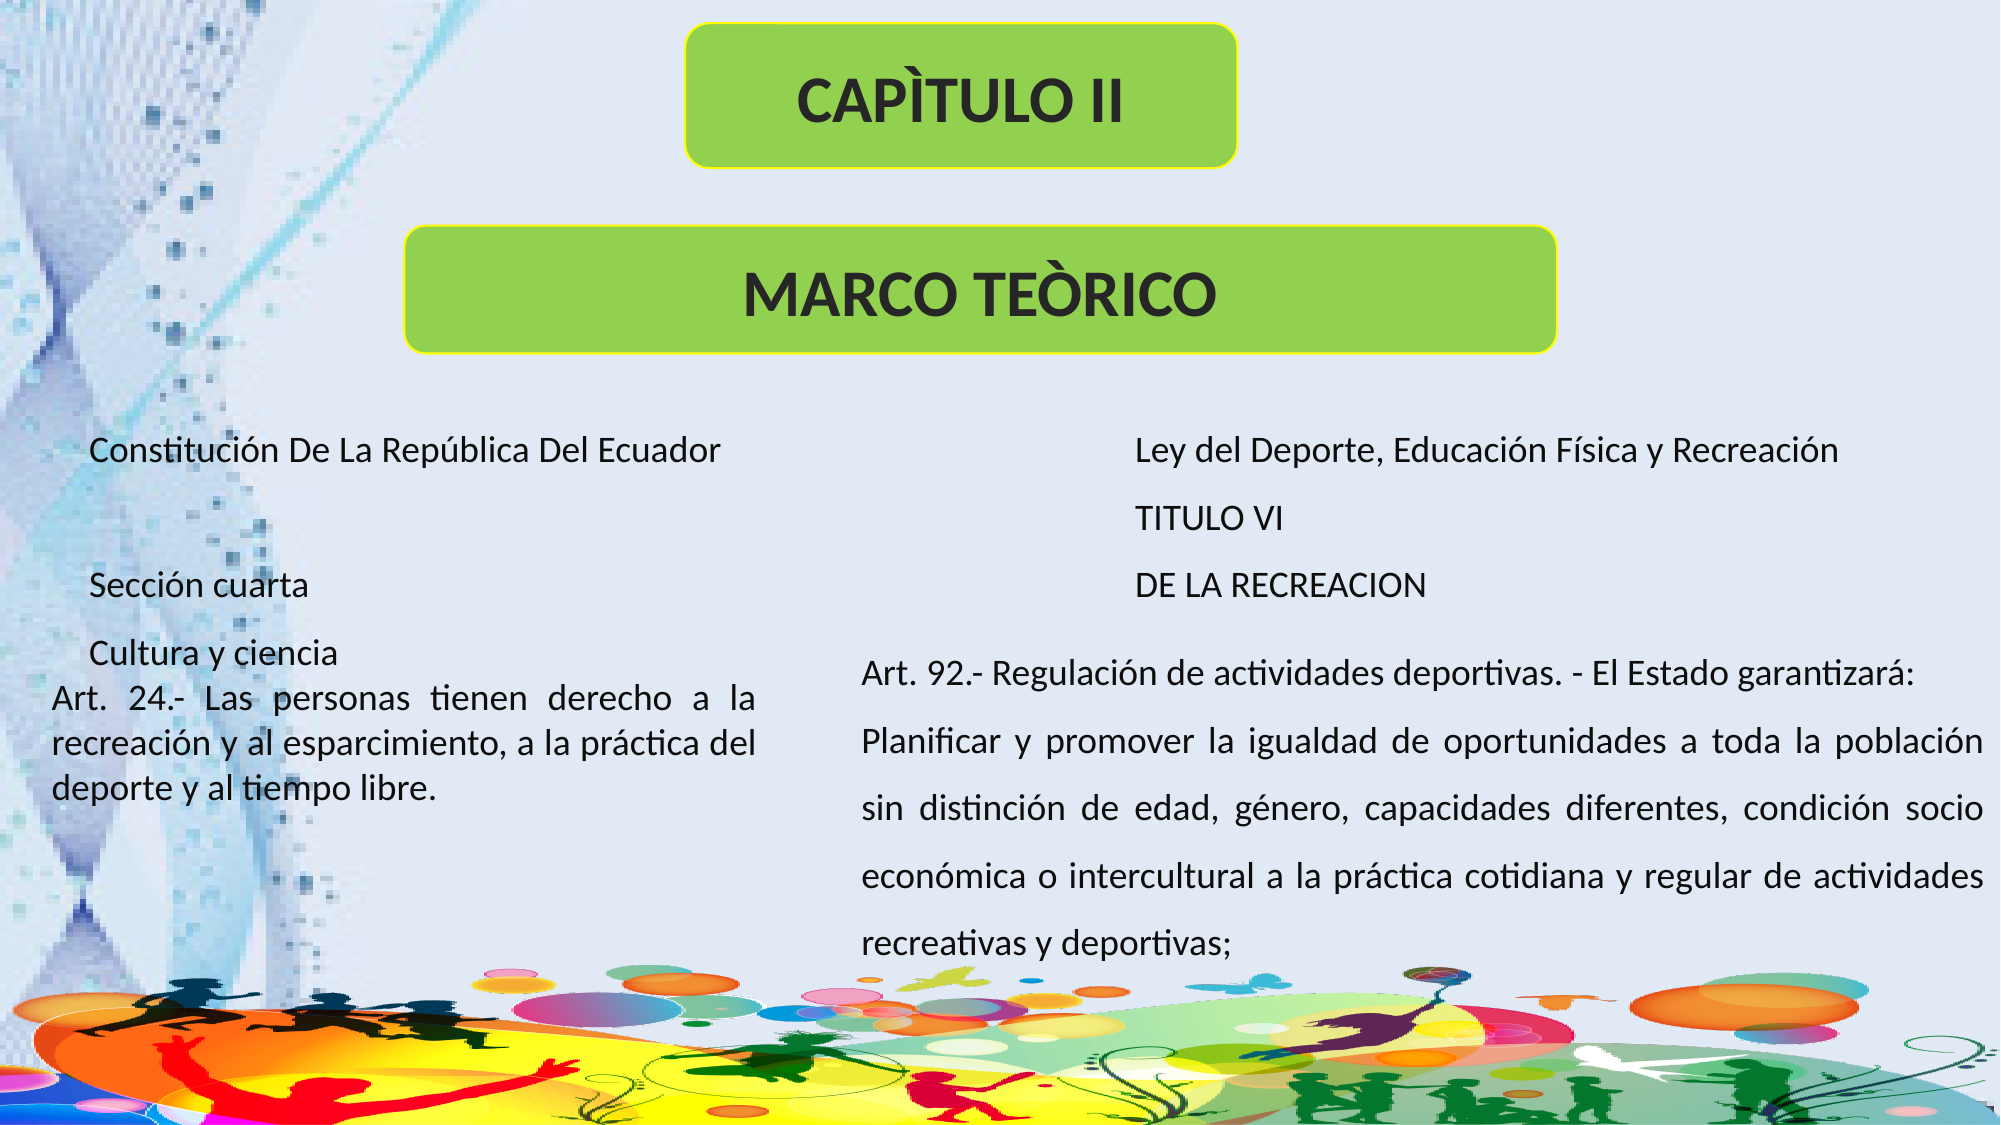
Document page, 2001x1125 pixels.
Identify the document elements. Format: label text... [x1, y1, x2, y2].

text_box Art. 92.- Regulación de actividades deportivas. - El Estado garantizará: Planificar y promover la igualdad de oportunidades a toda la población sin distinción de edad, género, capacidades diferentes, condición socio económica o intercultural a la práctica cotidiana y regular de actividades recreativas y deportivas; [809, 618, 2000, 964]
text_box CAPÌTULO II [684, 22, 1239, 170]
text_box MARCO TEÒRICO [403, 224, 1558, 355]
text_box Ley del Deporte, Educación Física y Recreación TITULO VI DE LA RECREACION [1083, 395, 2000, 613]
text_box Constitución De La República Del Ecuador Sección cuarta Cultura y ciencia Art. 24.- Las personas tienen derecho a la recreación y al esparcimiento, a la práctica del deporte y al tiempo libre. [36, 395, 772, 816]
picture [0, 0, 2001, 1125]
